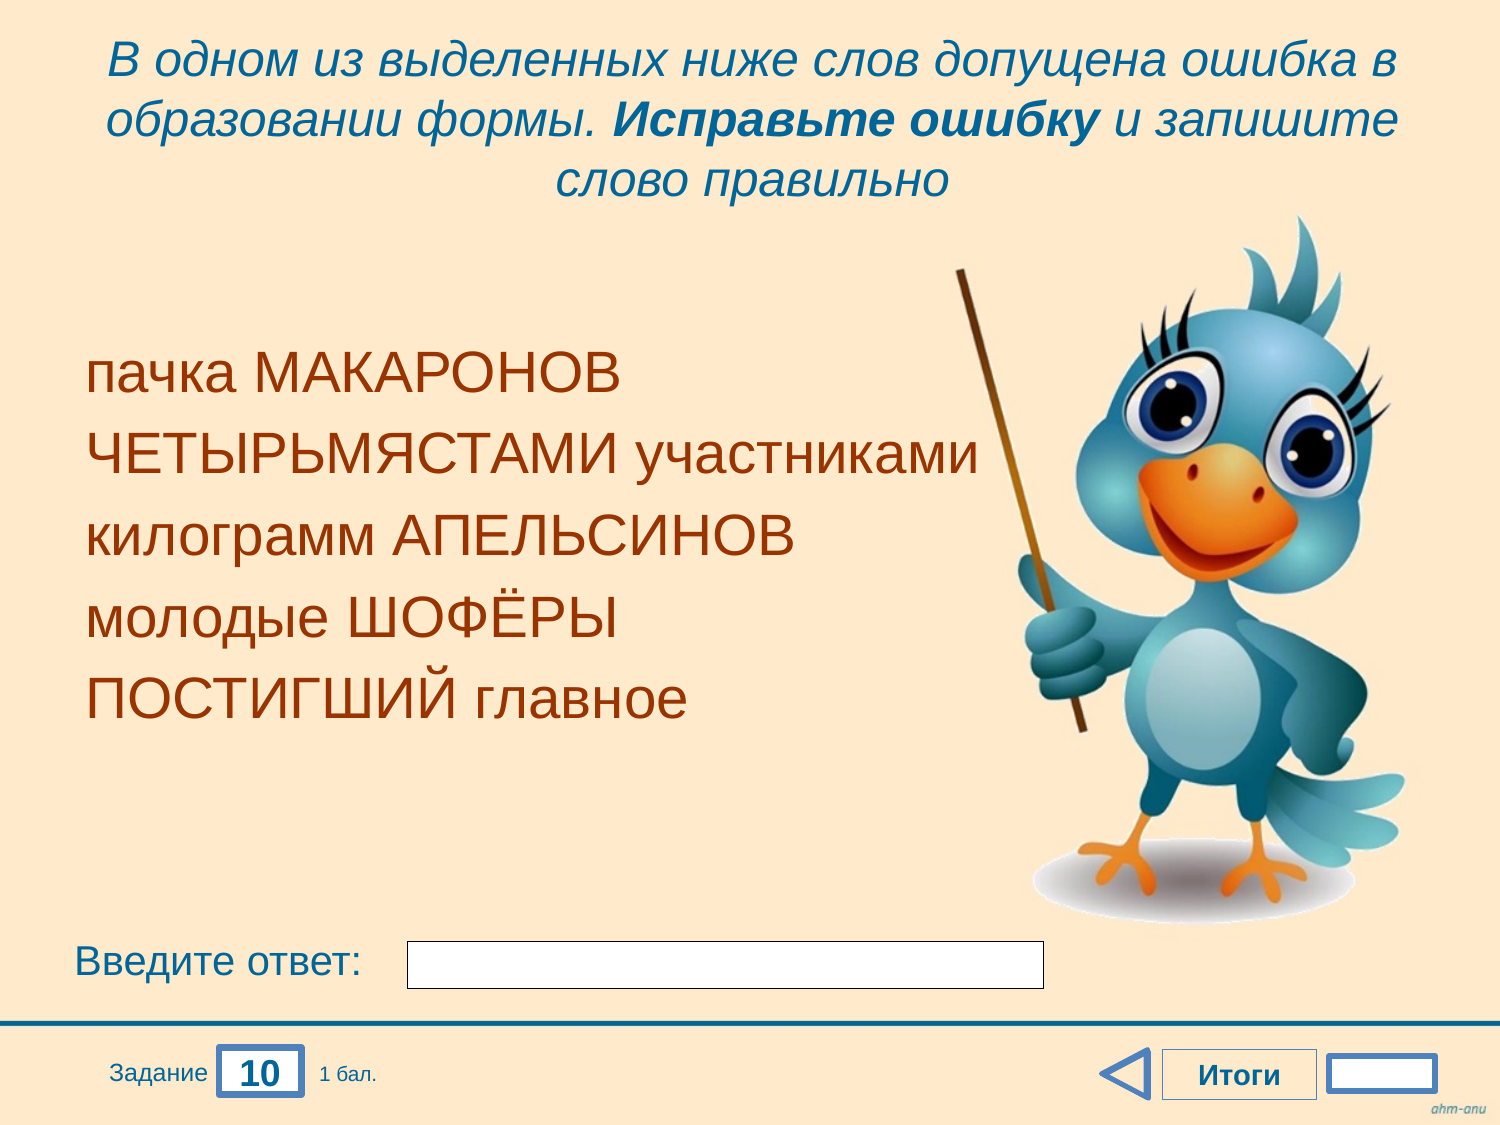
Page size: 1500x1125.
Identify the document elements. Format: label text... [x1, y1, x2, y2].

text_box [1329, 1056, 1436, 1092]
picture [0, 1026, 1500, 1125]
title В одном из выделенных ниже слов допущена ошибка в образовании формы. Исправьте ошибку и запишите слово правильно [70, 18, 1436, 255]
text_box Итоги [1160, 1047, 1319, 1101]
text_box Введите ответ: [23, 926, 413, 991]
text_box Задание [83, 1056, 209, 1087]
list пачка МАКАРОНОВ ЧЕТЫРЬМЯСТАМИ участниками килограмм АПЕЛЬСИНОВ молодые ШОФЁРЫ ПОСТИГШИЙ главное [70, 326, 1032, 859]
text_box 1 бал. [306, 1060, 378, 1087]
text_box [1100, 1048, 1149, 1099]
text_box 10 [218, 1047, 302, 1095]
picture [0, 0, 1500, 1021]
